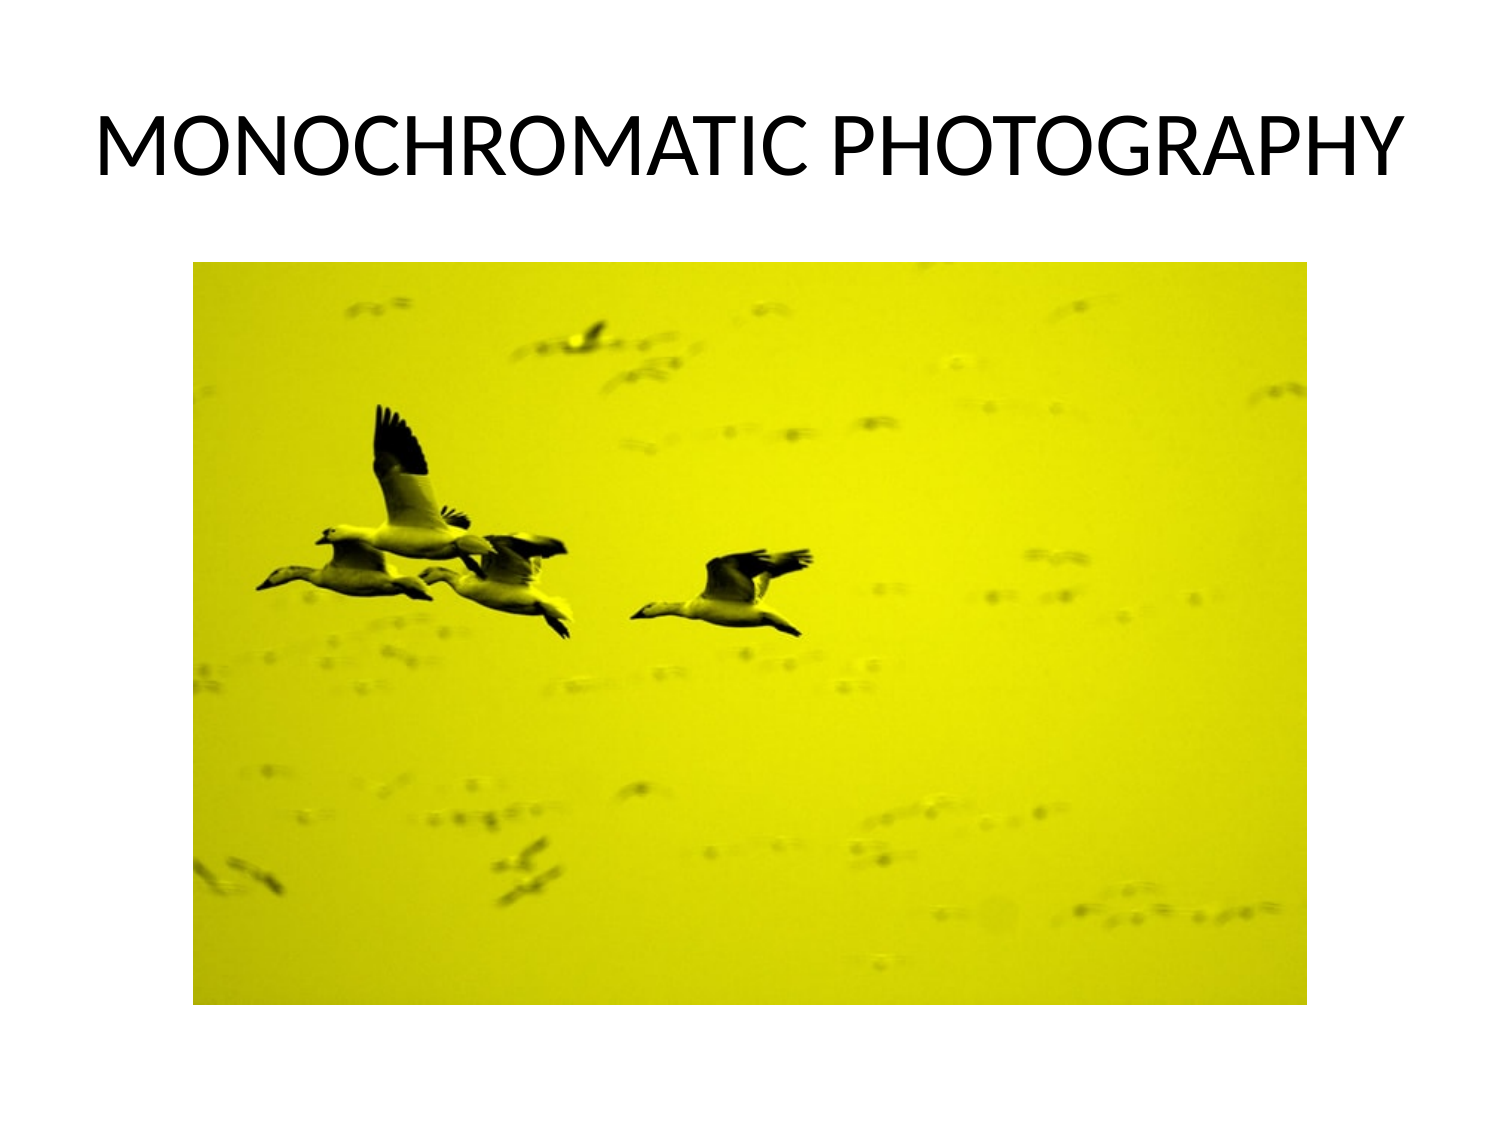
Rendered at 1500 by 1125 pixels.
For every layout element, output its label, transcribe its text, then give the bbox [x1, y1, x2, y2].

title MONOCHROMATIC PHOTOGRAPHY [75, 45, 1425, 233]
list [74, 262, 1426, 1006]
